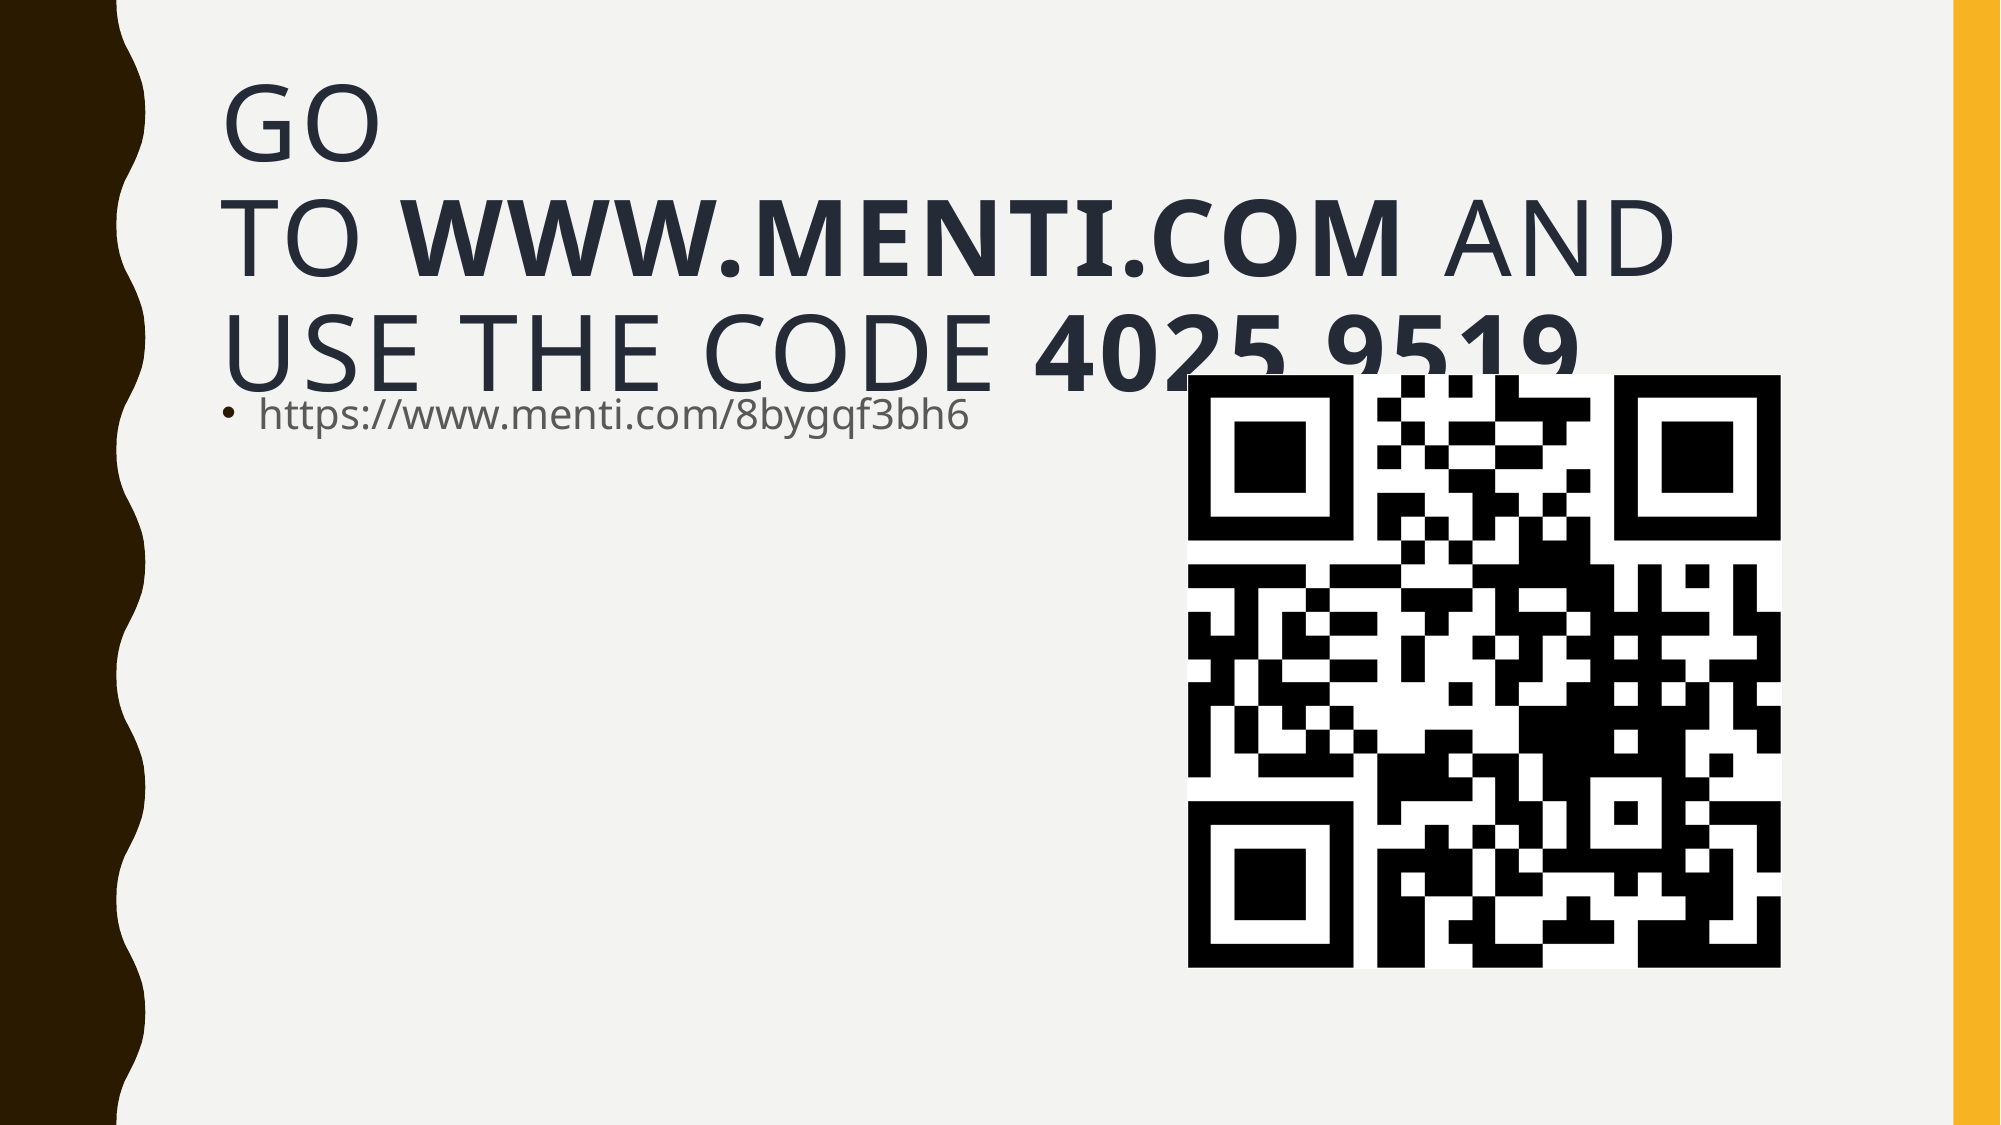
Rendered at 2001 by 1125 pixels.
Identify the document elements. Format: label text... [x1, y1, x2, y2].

list https://www.menti.com/8bygqf3bh6 [206, 375, 994, 969]
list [1187, 374, 1782, 969]
title Go to www.menti.com and use the code 4025 9519 [205, 62, 1875, 308]
